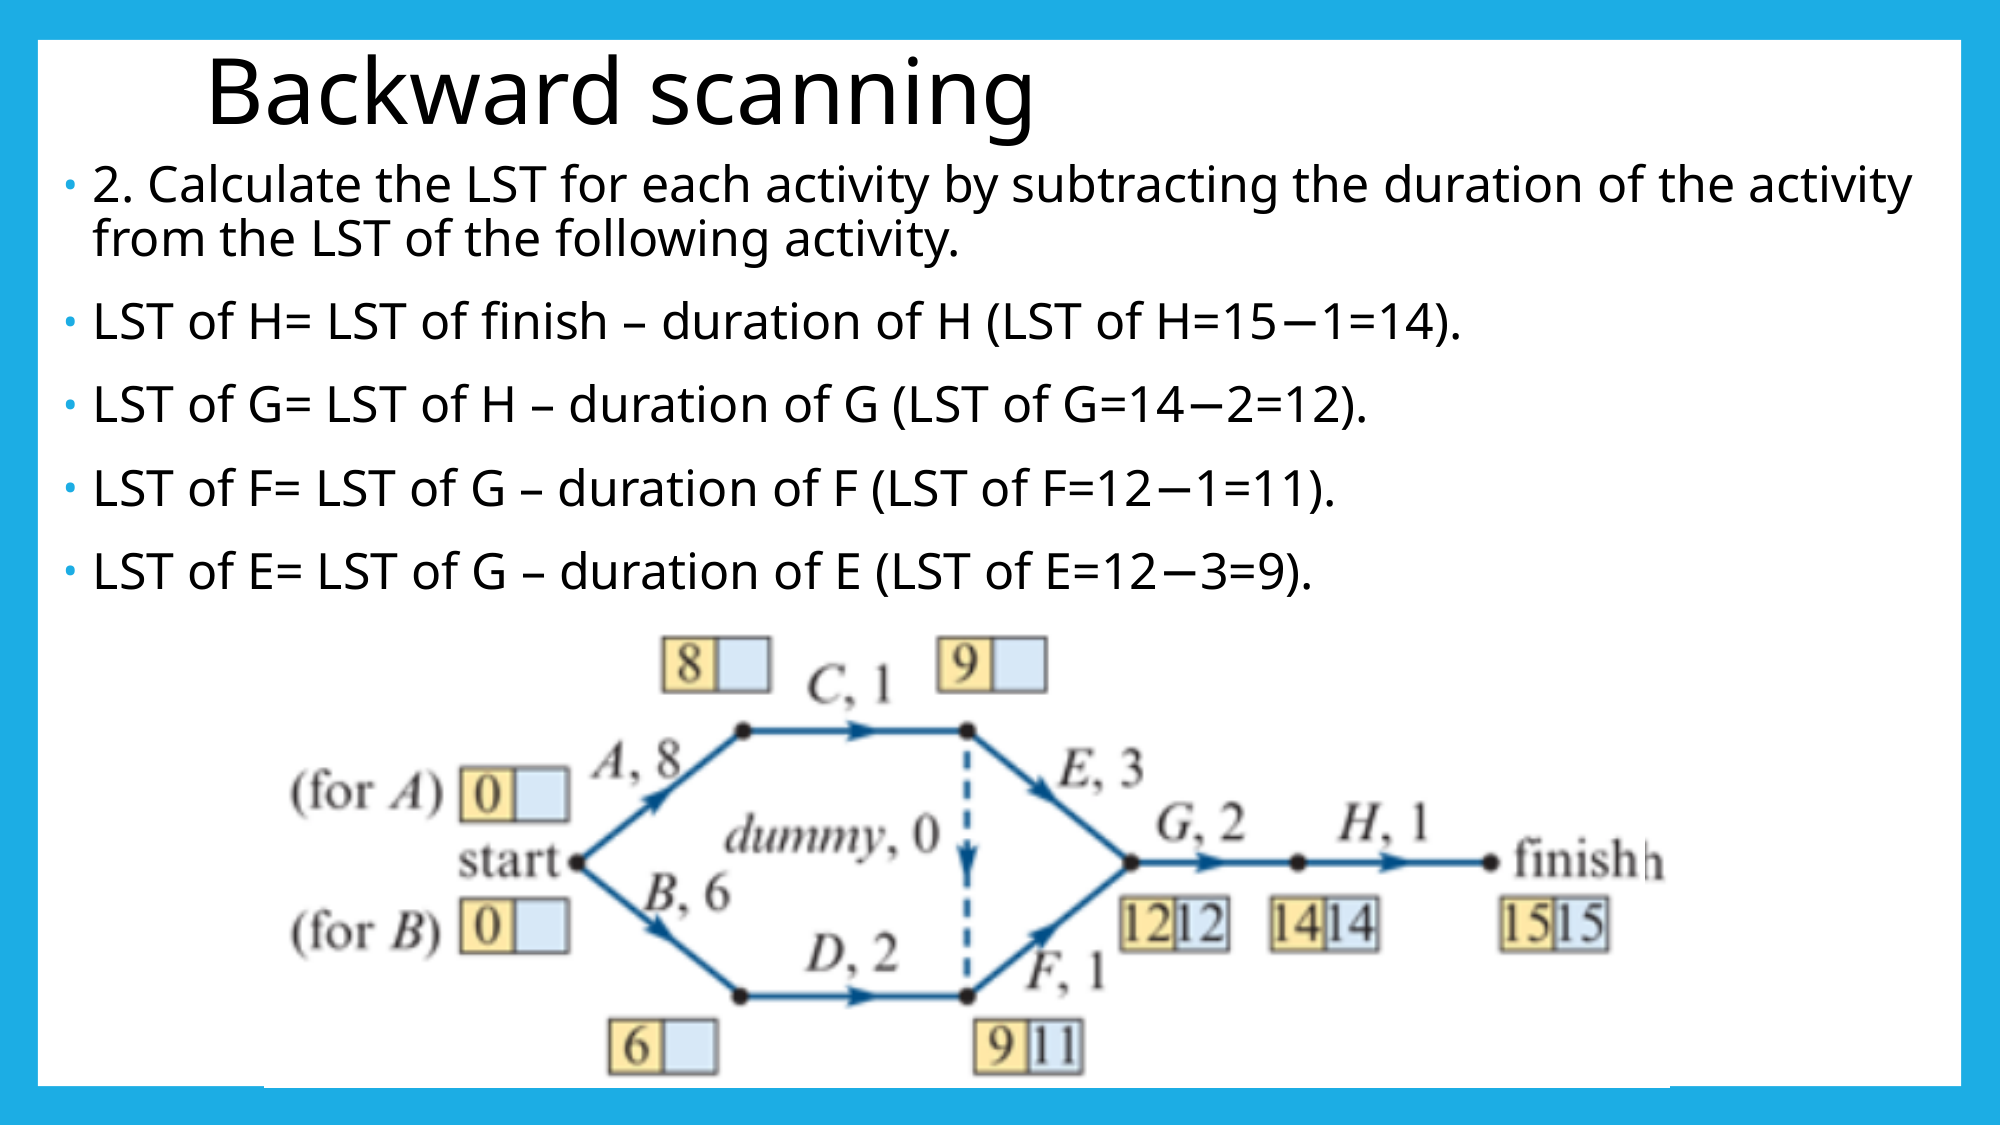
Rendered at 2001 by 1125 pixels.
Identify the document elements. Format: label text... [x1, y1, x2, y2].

list 2. Calculate the LST for each activity by subtracting the duration of the activity from the LST of the following activity. LST of H= LST of finish – duration of H (LST of H=15−1=14). LST of G= LST of H – duration of G (LST of G=14−2=12). LST of F= LST of G – duration of F (LST of F=12−1=11). LST of E= LST of G – duration of E (LST of E=12−3=9). [40, 152, 1960, 815]
title Backward scanning [189, 37, 1810, 152]
picture [264, 621, 1670, 1088]
